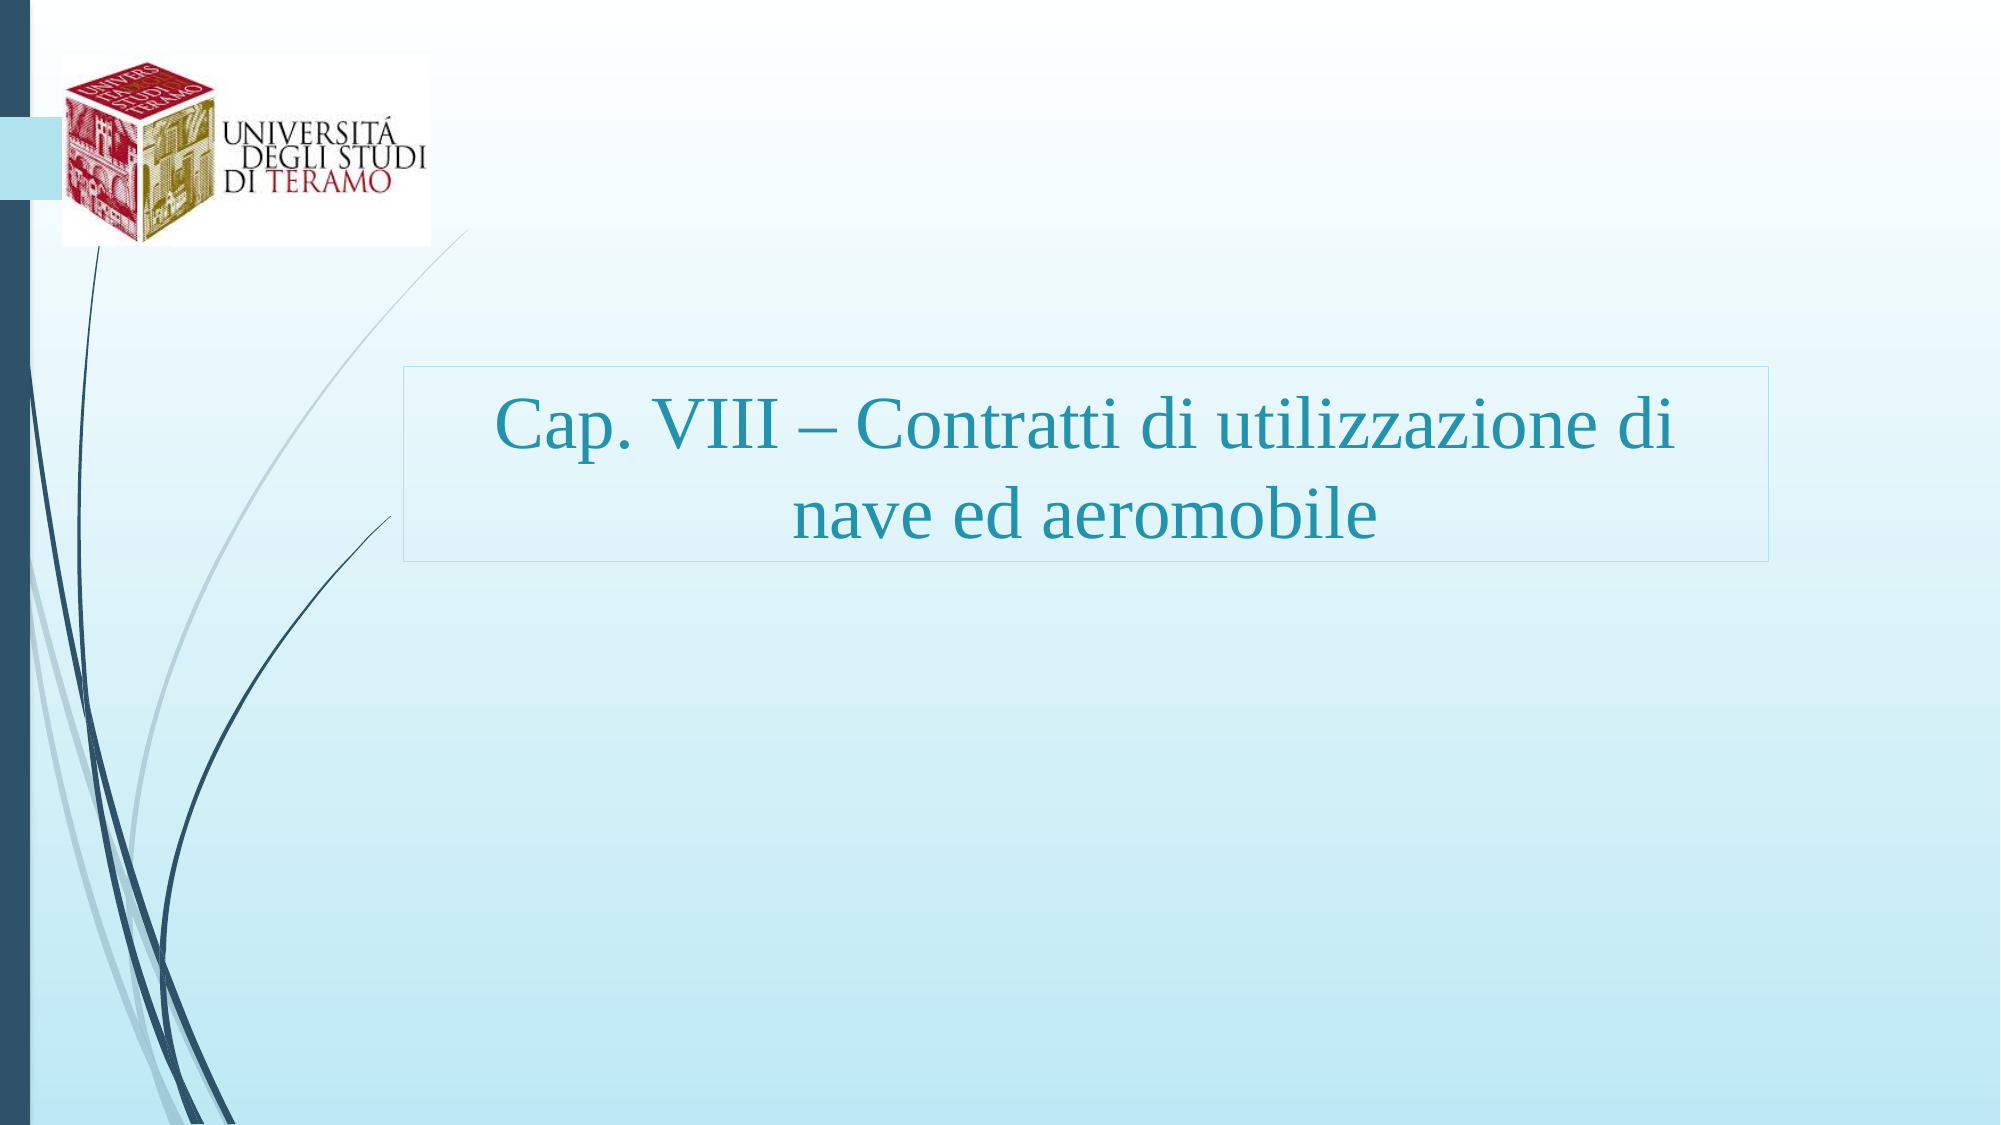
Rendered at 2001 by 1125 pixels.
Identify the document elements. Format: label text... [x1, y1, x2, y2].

picture [61, 55, 431, 246]
text_box Cap. VIII – Contratti di utilizzazione di nave ed aeromobile [403, 366, 1769, 562]
